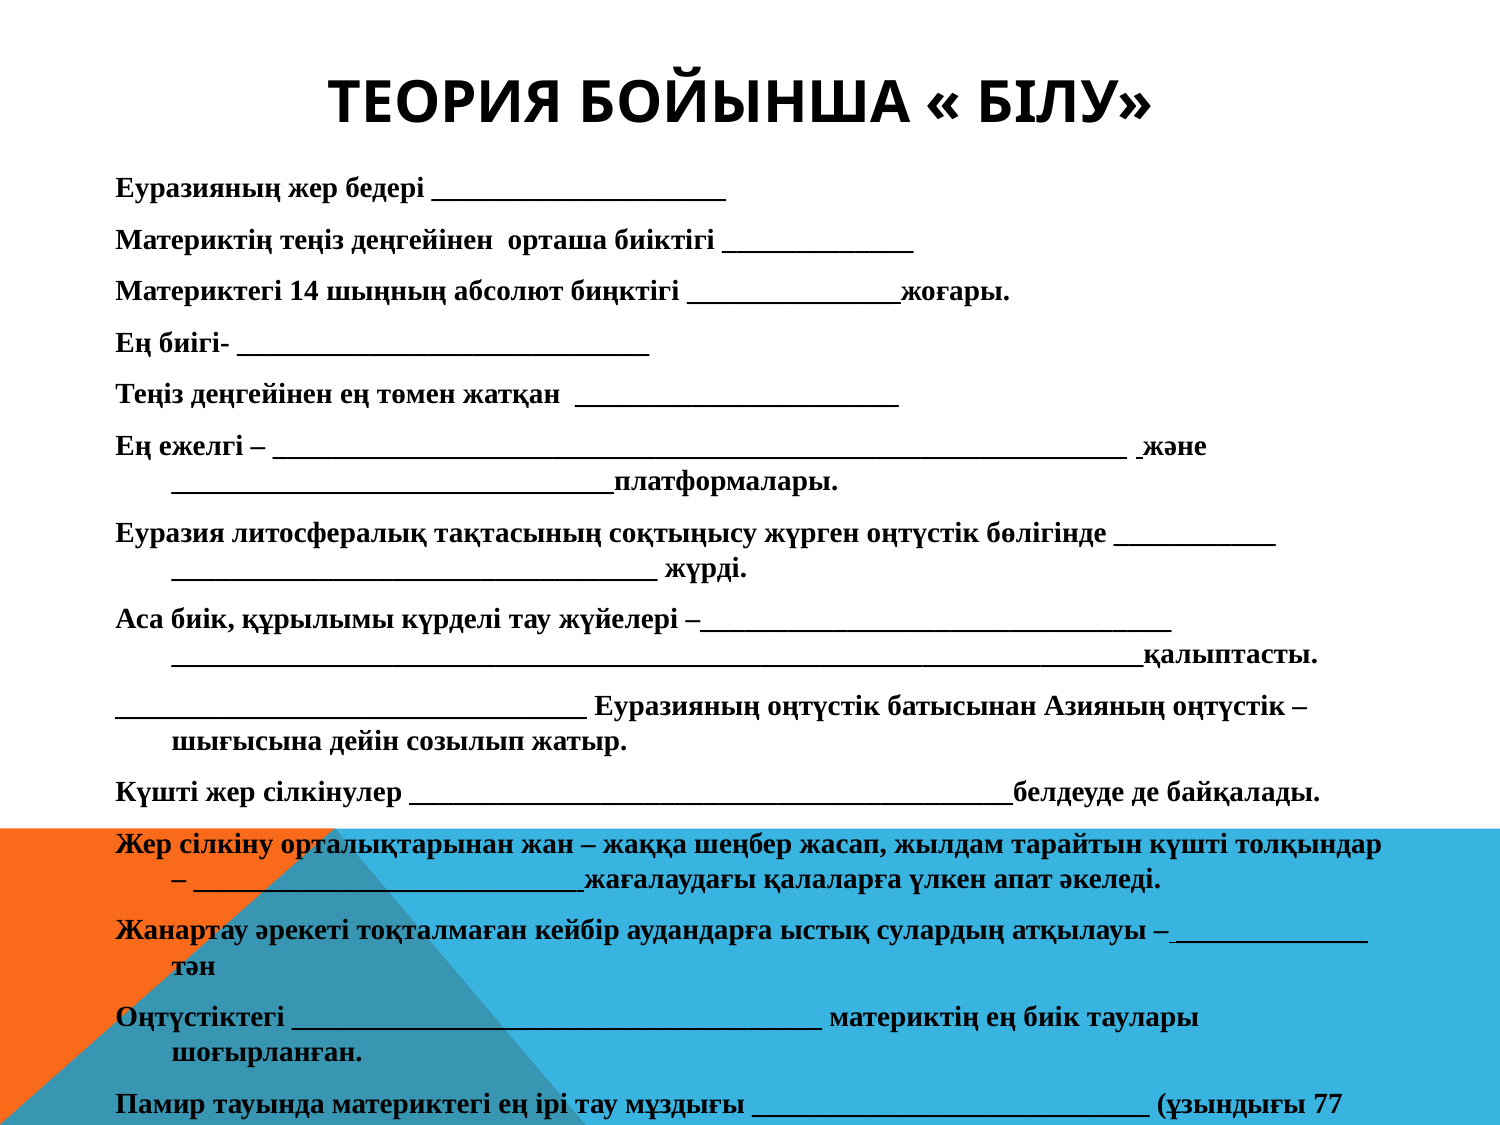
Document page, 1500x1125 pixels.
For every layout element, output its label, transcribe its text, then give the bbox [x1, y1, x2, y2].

list Еуразияның жер бедері ____________________ Материктің теңіз деңгейінен орташа биіктігі _____________ Материктегі 14 шыңның абсолют биңктігі ______________ жоғары. Ең биігі- ____________________________ Теңіз деңгейінен ең төмен жатқан ______________________ Ең ежелгі – __________________________________________________________ және ______________________________платформалары. Еуразия литосфералық тақтасының соқтыңысу жүрген оңтүстік бөлігінде ___________ _________________________________ жүрді. Аса биік, құрылымы күрделі тау жүйелері –________________________________ __________________________________________________________________қалыптасты. ________________________________ Еуразияның оңтүстік батысынан Азияның оңтүстік – шығысына дейін созылып жатыр. Күшті жер сілкінулер _________________________________________белдеуде де байқалады. Жер сілкіну орталықтарынан жан – жаққа шеңбер жасап, жылдам тарайтын күшті толқындар – __________________________ жағалаудағы қалаларға үлкен апат әкеледі. Жанартау әрекеті тоқталмаған кейбір аудандарға ыстық сулардың атқылауы – _____________ тән Оңтүстіктегі ____________________________________ материктің ең биік таулары шоғырланған. Памир тауында материктегі ең ірі тау мұздығы ___________________________ (ұзындығы 77 км) орналасқан. [100, 160, 1412, 1125]
title Теория бойынша « Білу» [123, 54, 1358, 145]
